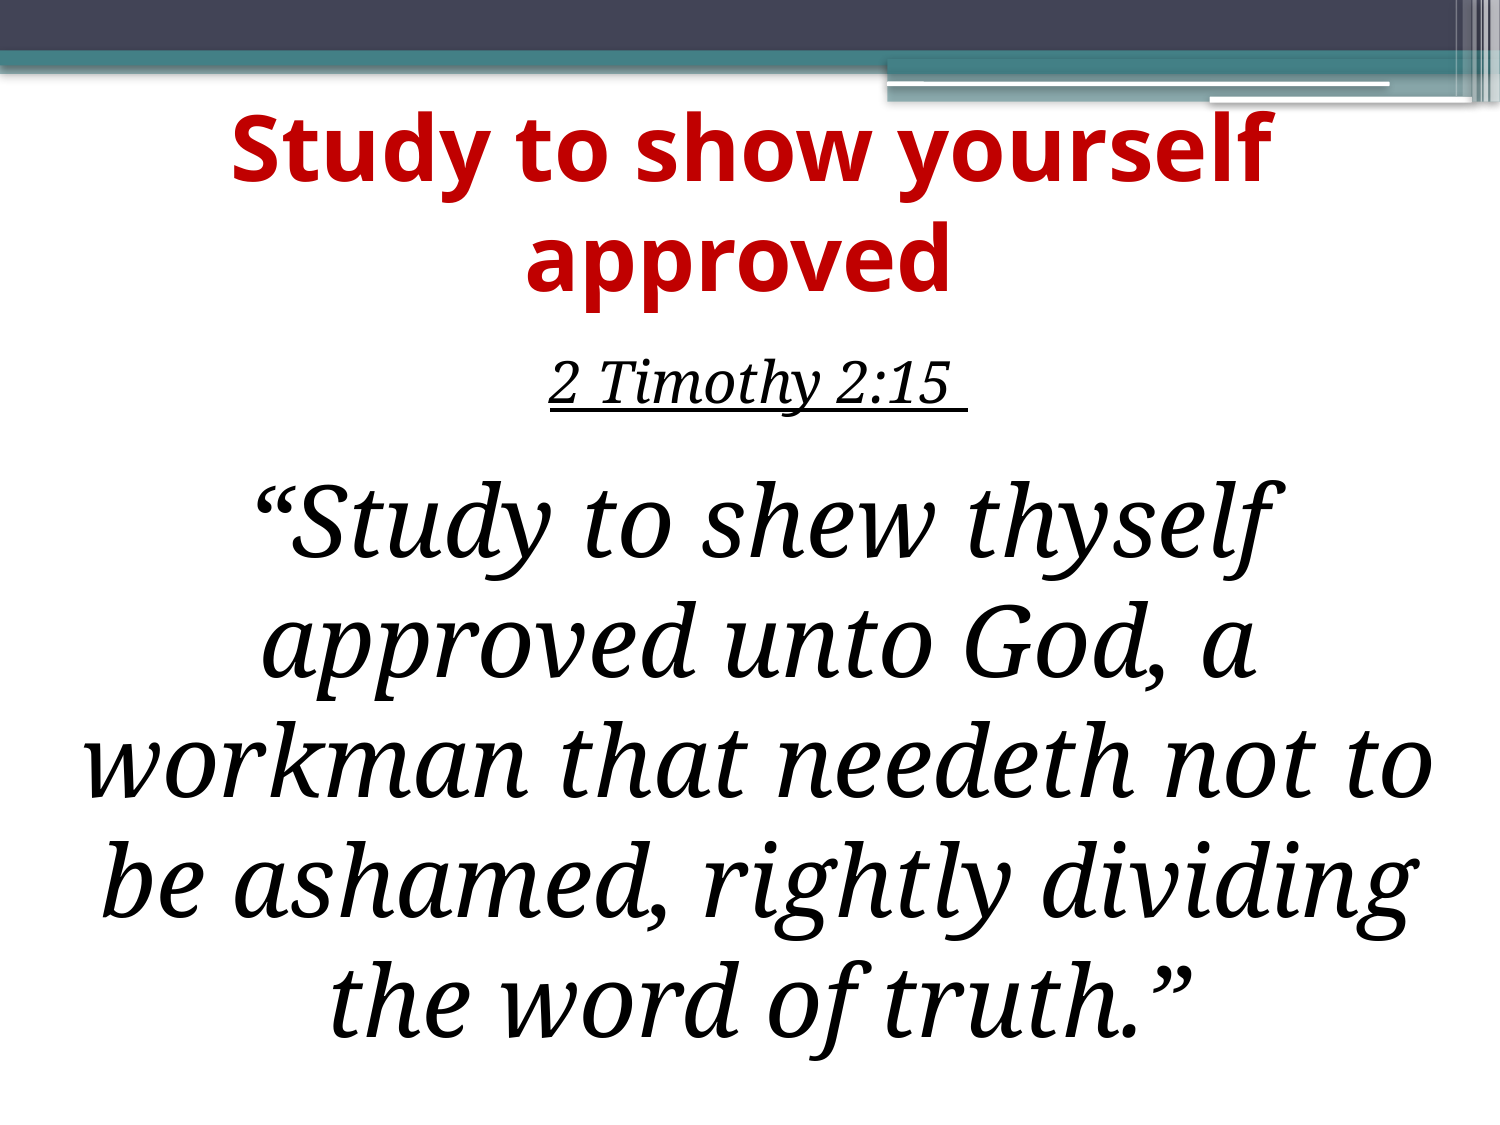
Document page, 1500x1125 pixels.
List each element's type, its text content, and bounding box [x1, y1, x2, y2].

text_box 2 Timothy 2:15 “Study to shew thyself approved unto God, a workman that needeth not to be ashamed, rightly dividing the word of truth.” [24, 337, 1475, 1125]
title Study to show yourself approved [3, 112, 1500, 288]
